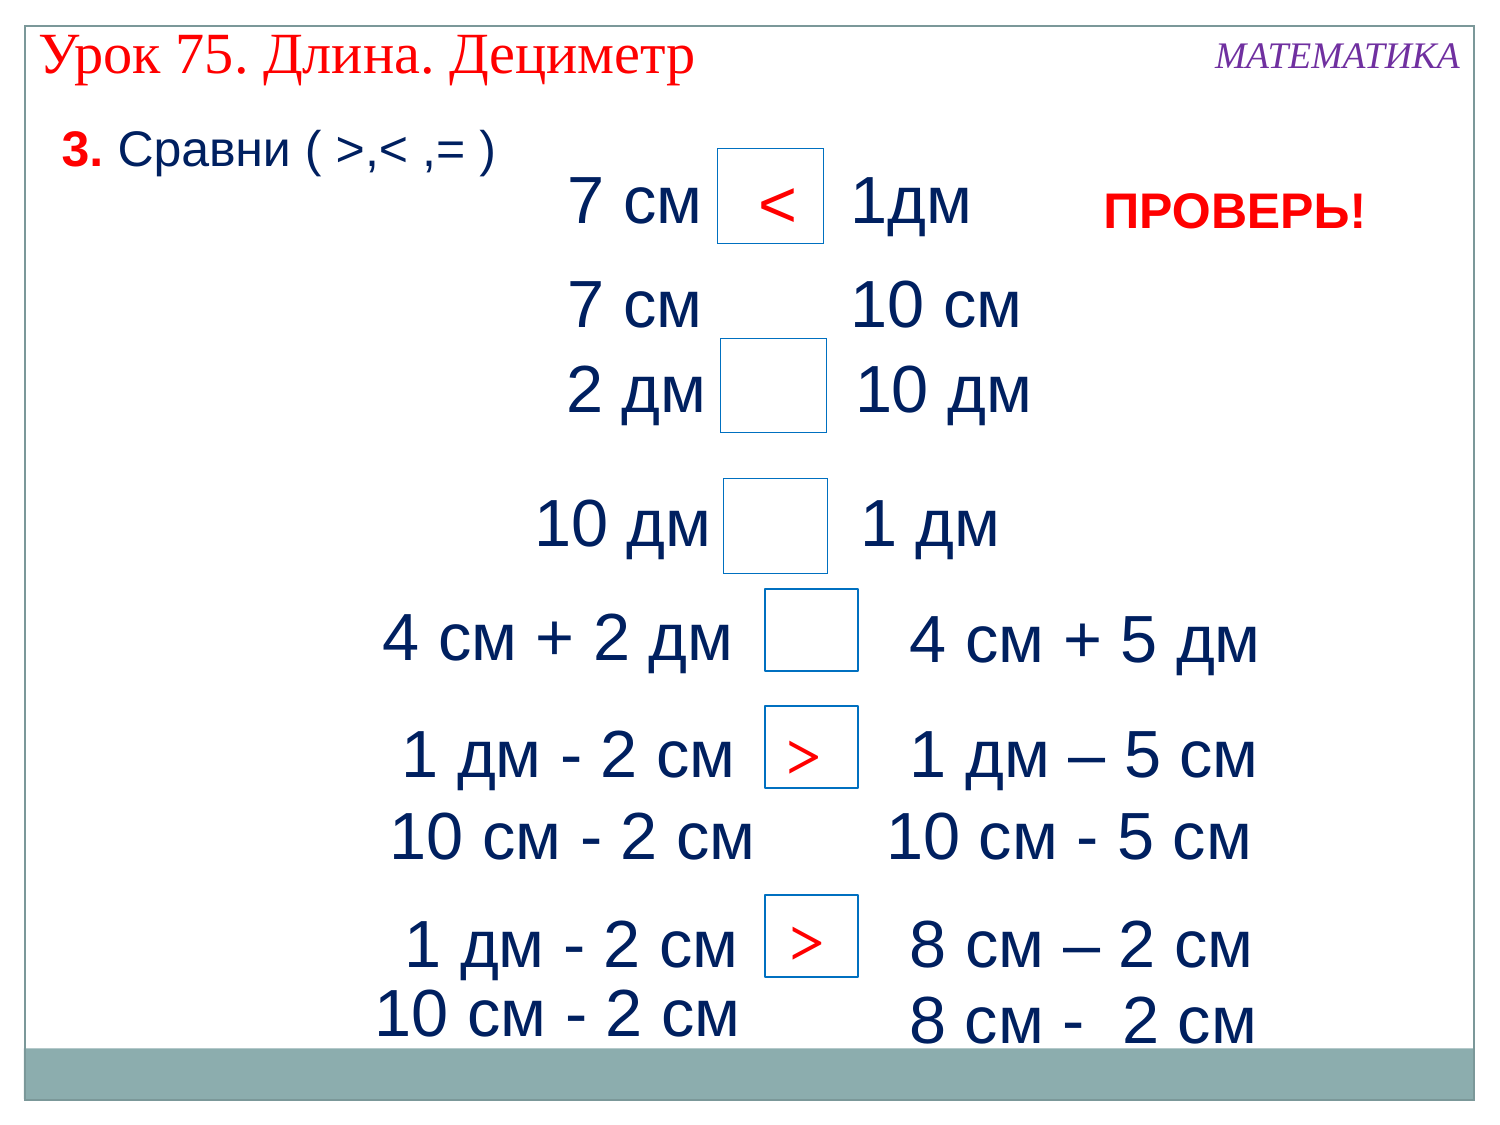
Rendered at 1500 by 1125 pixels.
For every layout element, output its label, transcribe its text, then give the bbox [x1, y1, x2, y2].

text_box < [725, 153, 813, 249]
text_box 10 cм - 2 см [360, 962, 797, 1058]
text_box 2 дм 10 дм [827, 338, 1128, 433]
text_box 8 см – 2 см [895, 893, 1282, 969]
text_box 8 cм - 2 см [894, 969, 1332, 1065]
text_box 1 дм – 5 см [895, 703, 1282, 785]
text_box < [764, 588, 859, 672]
text_box > [770, 706, 865, 802]
text_box > [723, 478, 828, 574]
text_box 3. Сравни ( >,< ,= ) [46, 108, 657, 184]
text_box 4 см + 2 дм [367, 586, 755, 682]
text_box 1 дм - 2 см [386, 703, 774, 785]
text_box > [764, 894, 773, 962]
text_box > [773, 893, 868, 988]
text_box 10 дм 1 дм [519, 472, 1048, 567]
text_box 4 см + 5 дм [895, 588, 1341, 684]
text_box 7 см 1дм [824, 148, 1011, 244]
text_box 1 дм - 2 см [390, 893, 773, 962]
text_box 2 дм 10 дм [471, 338, 720, 433]
text_box Урок 75. Длина. Дециметр [23, 7, 998, 93]
text_box 10 cм - 2 см [375, 785, 812, 881]
text_box < [717, 148, 824, 244]
text_box 10 cм - 5 см [871, 785, 1308, 881]
text_box МАТЕМАТИКА [1200, 23, 1476, 84]
text_box 7 см 1дм [530, 148, 717, 244]
text_box 7 см 10 cм [513, 253, 1077, 349]
text_box ПРОВЕРЬ! [1088, 170, 1413, 246]
text_box < [720, 349, 827, 433]
text_box > [764, 705, 859, 785]
